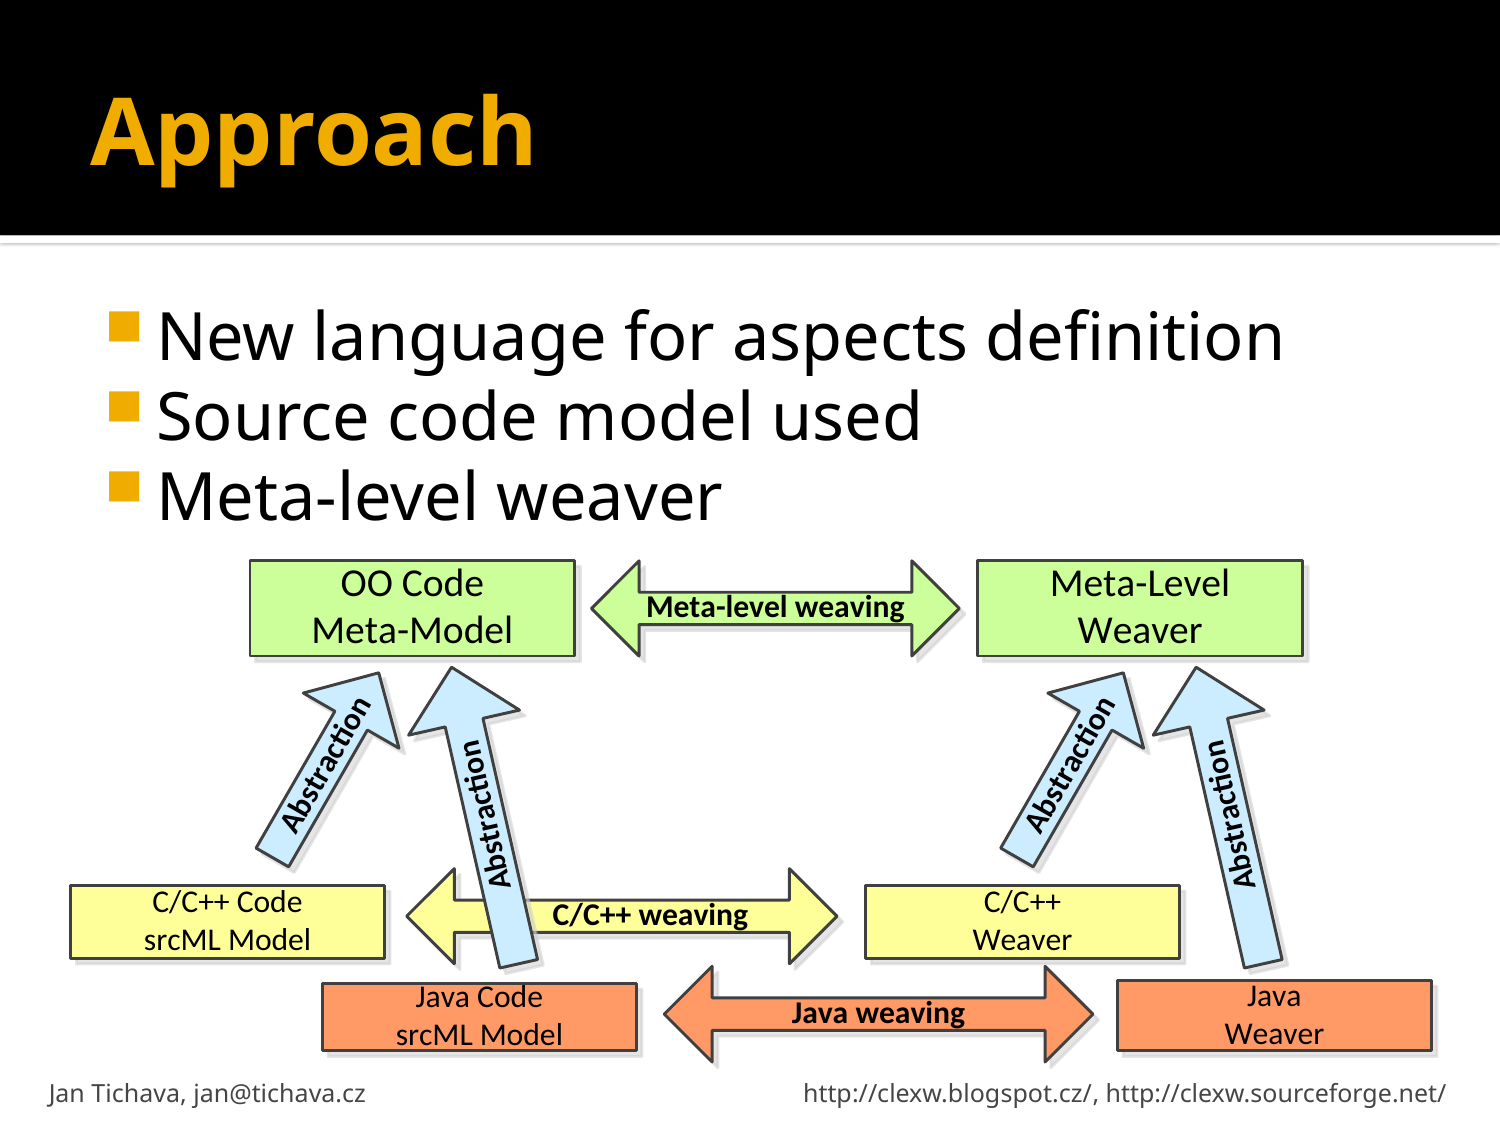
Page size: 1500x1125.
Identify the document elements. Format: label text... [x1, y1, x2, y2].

list New language for aspects definition Source code model used Meta-level weaver [75, 278, 1425, 548]
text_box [64, 550, 1443, 1074]
title Approach [75, 25, 1425, 231]
footer Jan Tichava, jan@tichava.cz http://clexw.blogspot.cz/, http://clexw.sourceforge.net/ [41, 1062, 1459, 1108]
